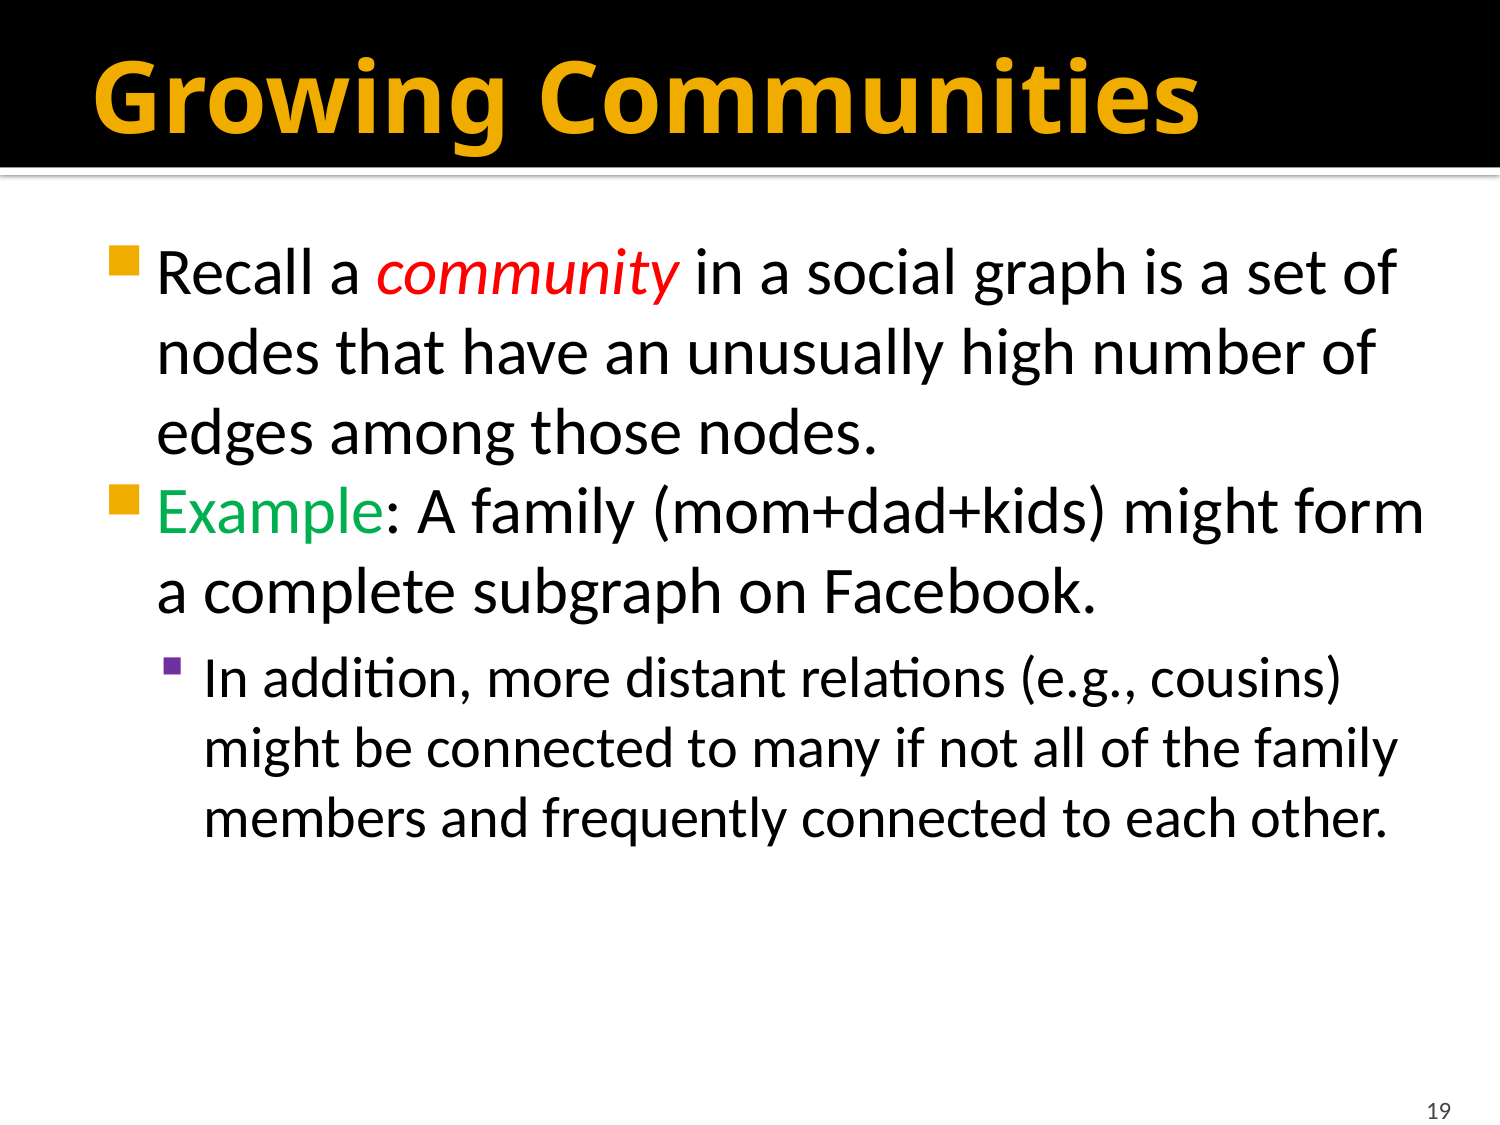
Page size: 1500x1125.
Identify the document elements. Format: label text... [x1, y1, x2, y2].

list Recall a community in a social graph is a set of nodes that have an unusually high number of edges among those nodes. Example: A family (mom+dad+kids) might form a complete subgraph on Facebook. In addition, more distant relations (e.g., cousins) might be connected to many if not all of the family members and frequently connected to each other. [75, 212, 1475, 1075]
title Growing Communities [75, 12, 1500, 175]
slide_number 19 [1345, 1080, 1467, 1125]
